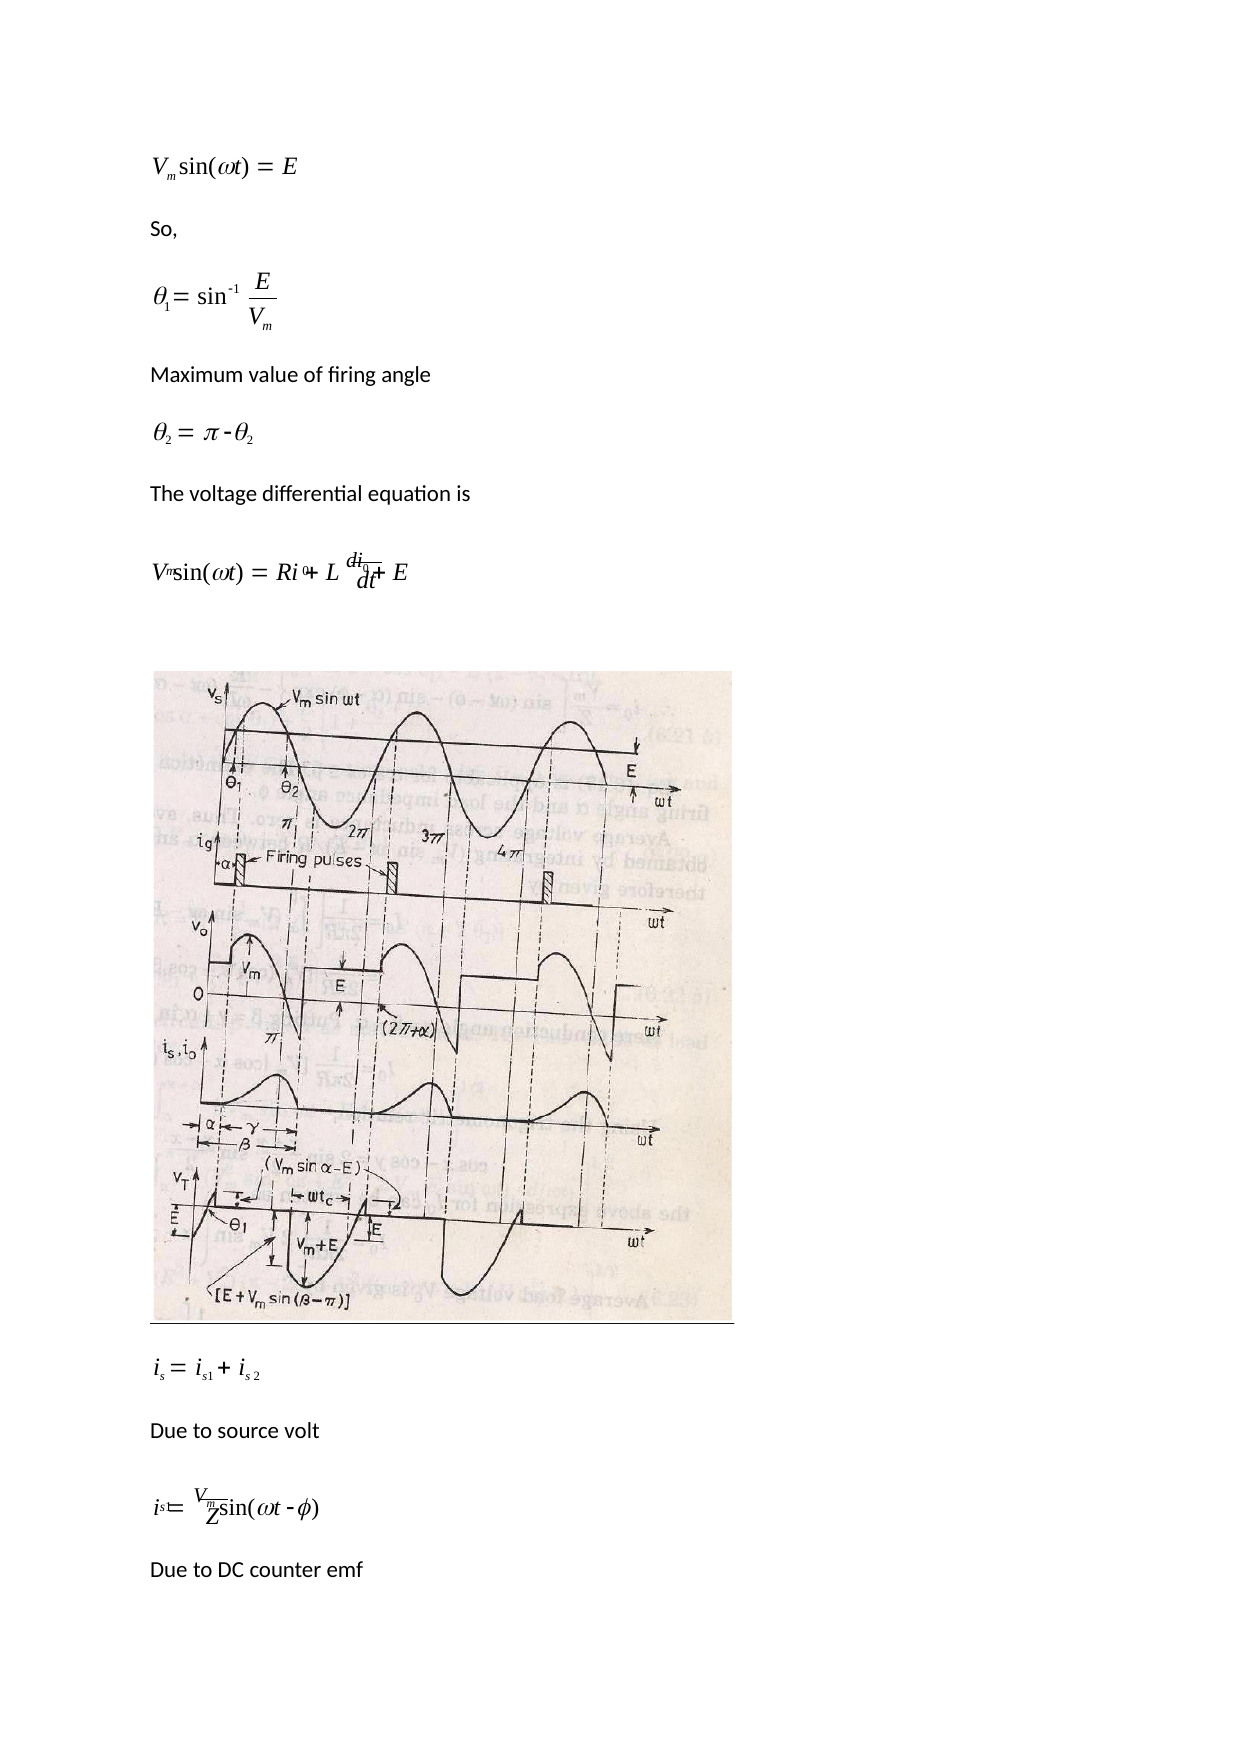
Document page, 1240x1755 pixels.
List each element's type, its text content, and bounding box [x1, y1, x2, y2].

text_box V sin(t)  Ri  L di0  E [145, 540, 429, 588]
text_box Vm sin(t)  E So, [143, 146, 304, 242]
text_box dt [354, 588, 379, 594]
text_box Maximum value of firing angle 2   2 The voltage differential equation is [141, 357, 485, 507]
text_box is  is1  is 2 Due to source volt [144, 1348, 325, 1444]
text_box i  Vm sin(t ) [146, 1477, 345, 1523]
text_box [150, 671, 735, 1324]
text_box Due to DC counter emf [147, 1552, 367, 1582]
text_box Z [203, 1523, 223, 1530]
text_box 1 [229, 277, 246, 297]
text_box 1 [161, 310, 174, 314]
text_box E [252, 262, 273, 295]
text_box V [245, 297, 266, 330]
text_box   sin [149, 276, 229, 310]
text_box m [260, 314, 275, 334]
